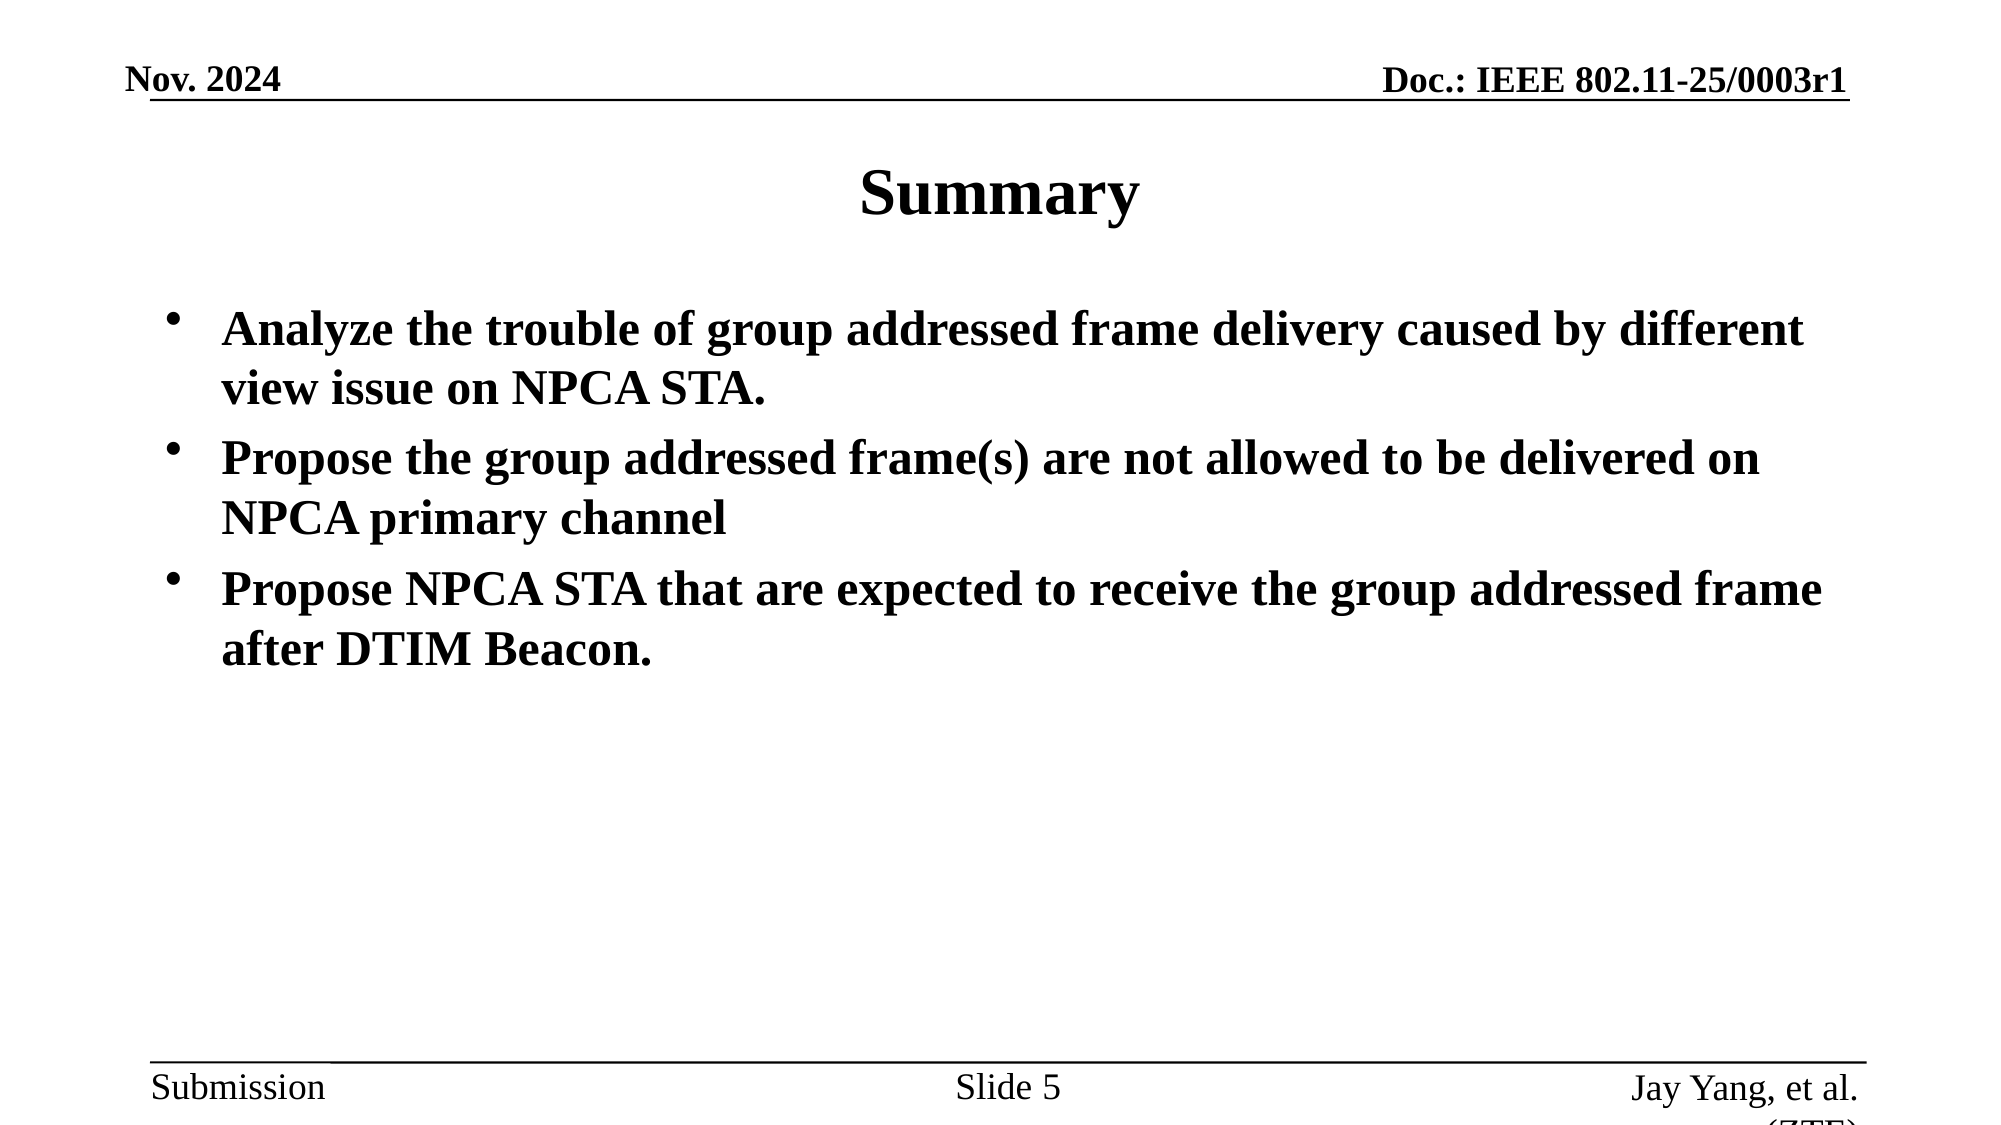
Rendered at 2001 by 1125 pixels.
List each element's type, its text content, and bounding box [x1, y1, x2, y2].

slide_number Slide [942, 1061, 1075, 1108]
footer Jay Yang, et al. (ZTE) [1529, 1062, 1860, 1109]
title Summary [149, 112, 1851, 263]
list Analyze the trouble of group addressed frame delivery caused by different view issue on NPCA STA. Propose the group addressed frame(s) are not allowed to be delivered on NPCA primary channel Propose NPCA STA that are expected to receive the group addressed frame after DTIM Beacon. [149, 287, 1851, 1038]
